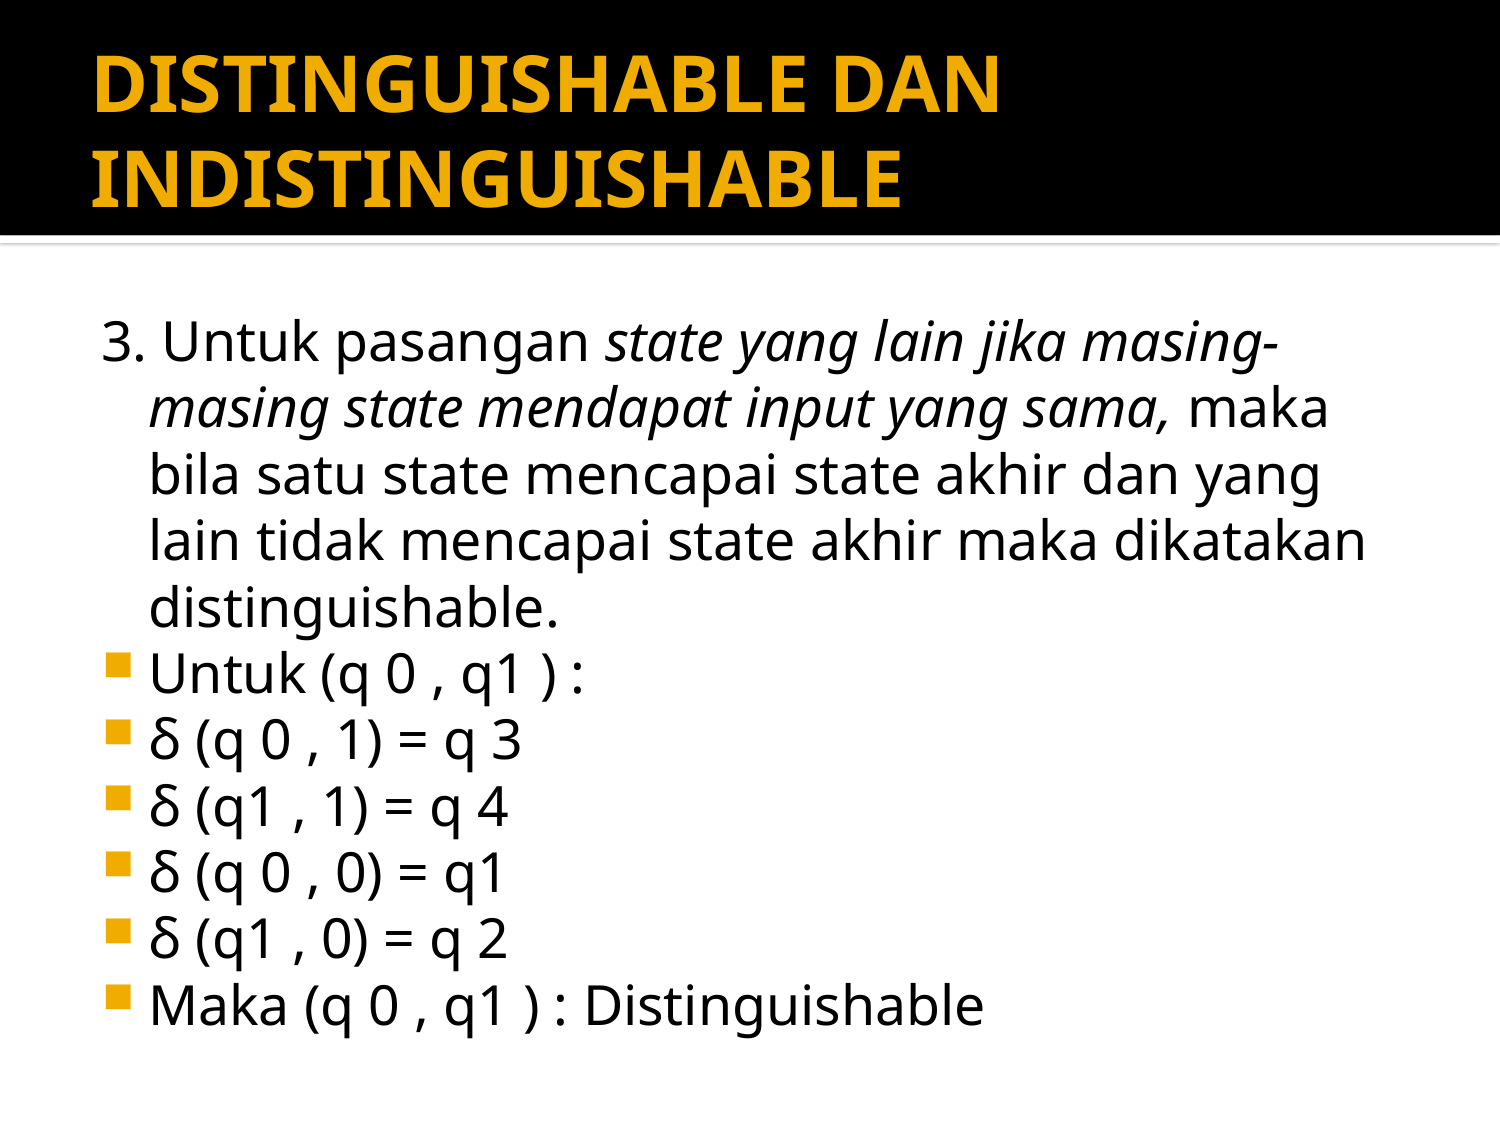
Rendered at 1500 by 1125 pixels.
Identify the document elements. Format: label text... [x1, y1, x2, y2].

title DISTINGUISHABLE DAN INDISTINGUISHABLE [75, 25, 1425, 231]
list 3. Untuk pasangan state yang lain jika masing-masing state mendapat input yang sama, maka bila satu state mencapai state akhir dan yang lain tidak mencapai state akhir maka dikatakan distinguishable. Untuk (q 0 , q1 ) : δ (q 0 , 1) = q 3 δ (q1 , 1) = q 4 δ (q 0 , 0) = q1 δ (q1 , 0) = q 2 Maka (q 0 , q1 ) : Distinguishable [75, 291, 1425, 1050]
